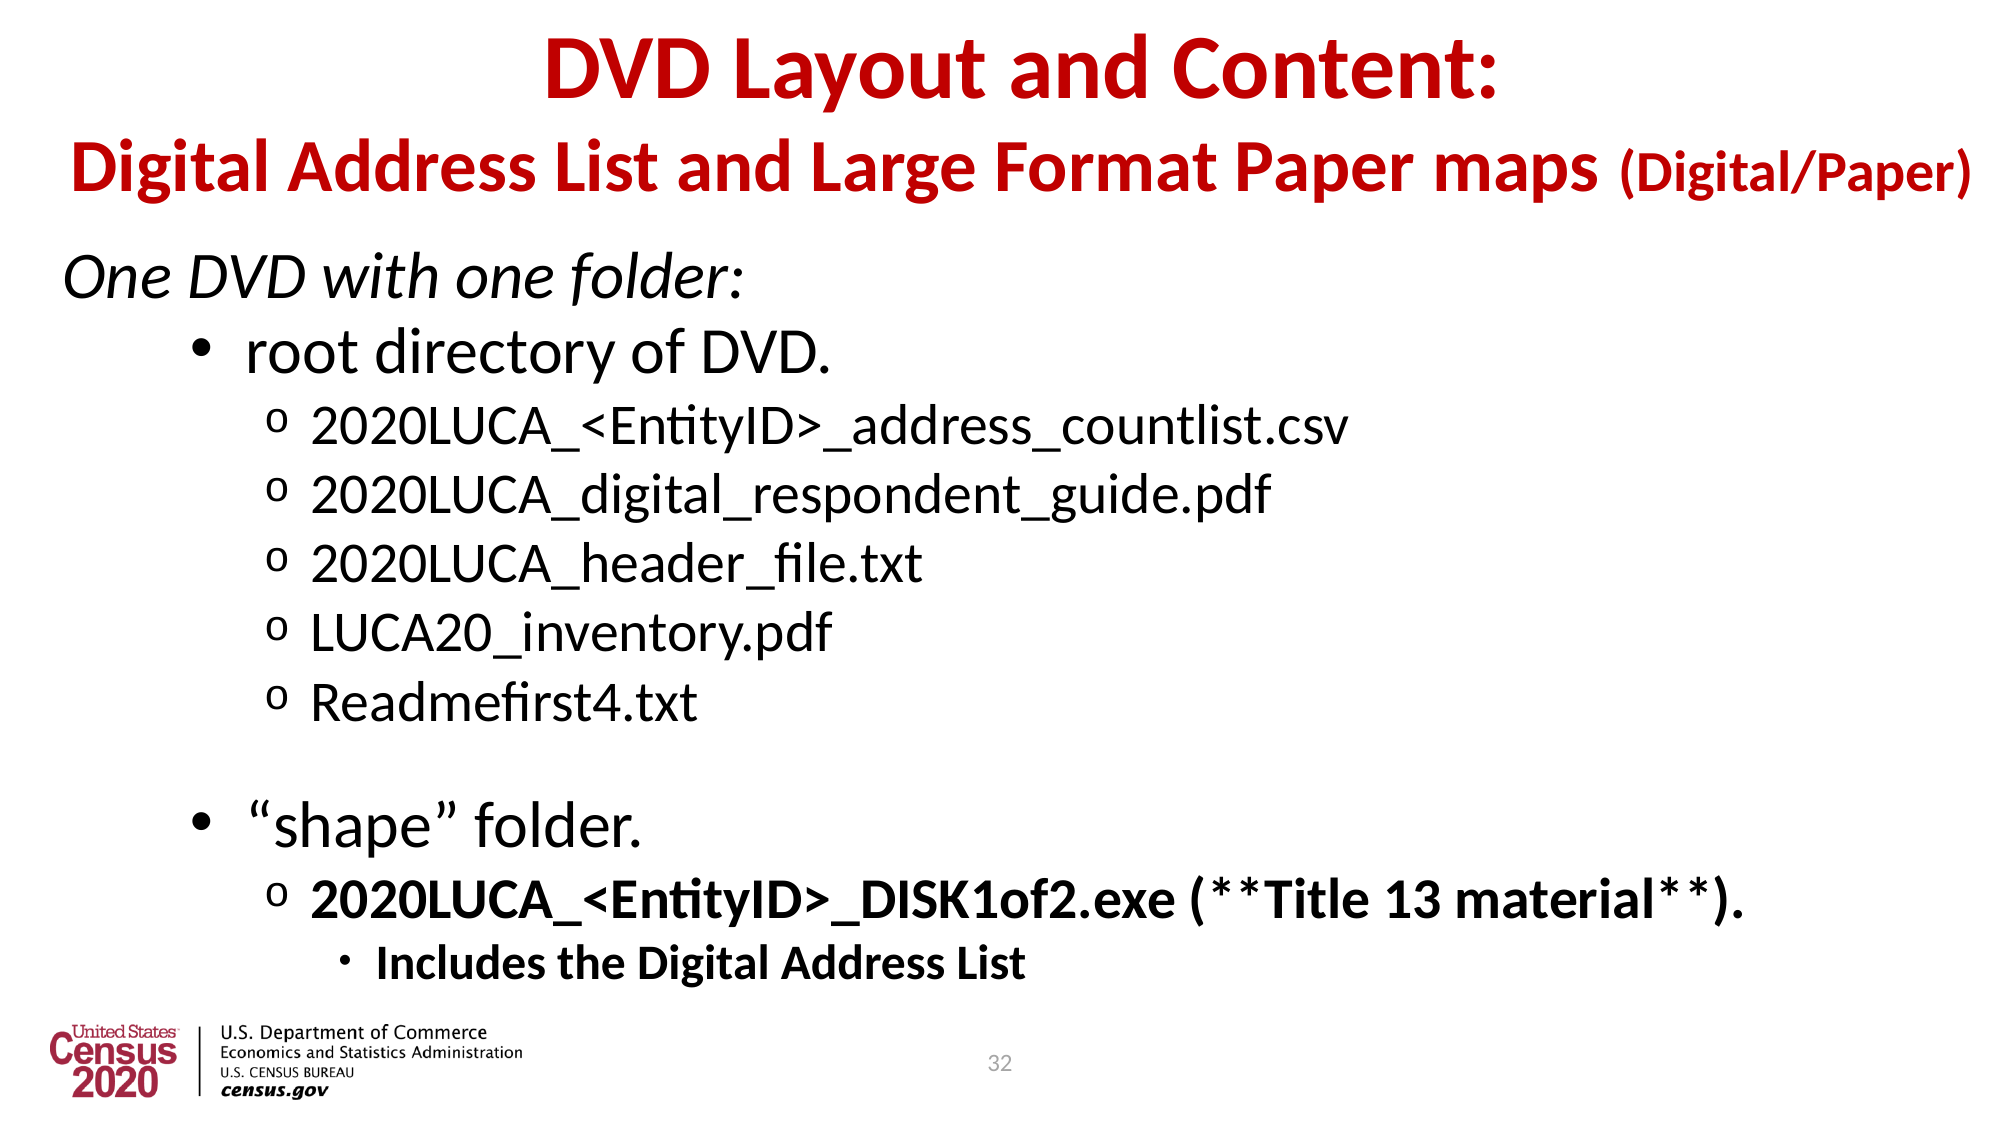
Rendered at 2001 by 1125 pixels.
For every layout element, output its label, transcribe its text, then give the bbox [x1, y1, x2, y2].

title DVD Layout and Content: Digital Address List and Large Format Paper maps (Digital/Paper) [47, 0, 1998, 218]
list root directory of DVD. 2020LUCA_<EntityID>_address_countlist.csv 2020LUCA_digital_respondent_guide.pdf 2020LUCA_header_file.txt LUCA20_inventory.pdf Readmefirst4.txt “shape” folder. 2020LUCA_<EntityID>_DISK1of2.exe (**Title 13 material**). Includes the Digital Address List [174, 299, 1825, 1000]
picture [50, 1024, 522, 1100]
slide_number 32 [774, 1032, 1225, 1092]
text_box One DVD with one folder: [47, 224, 835, 320]
